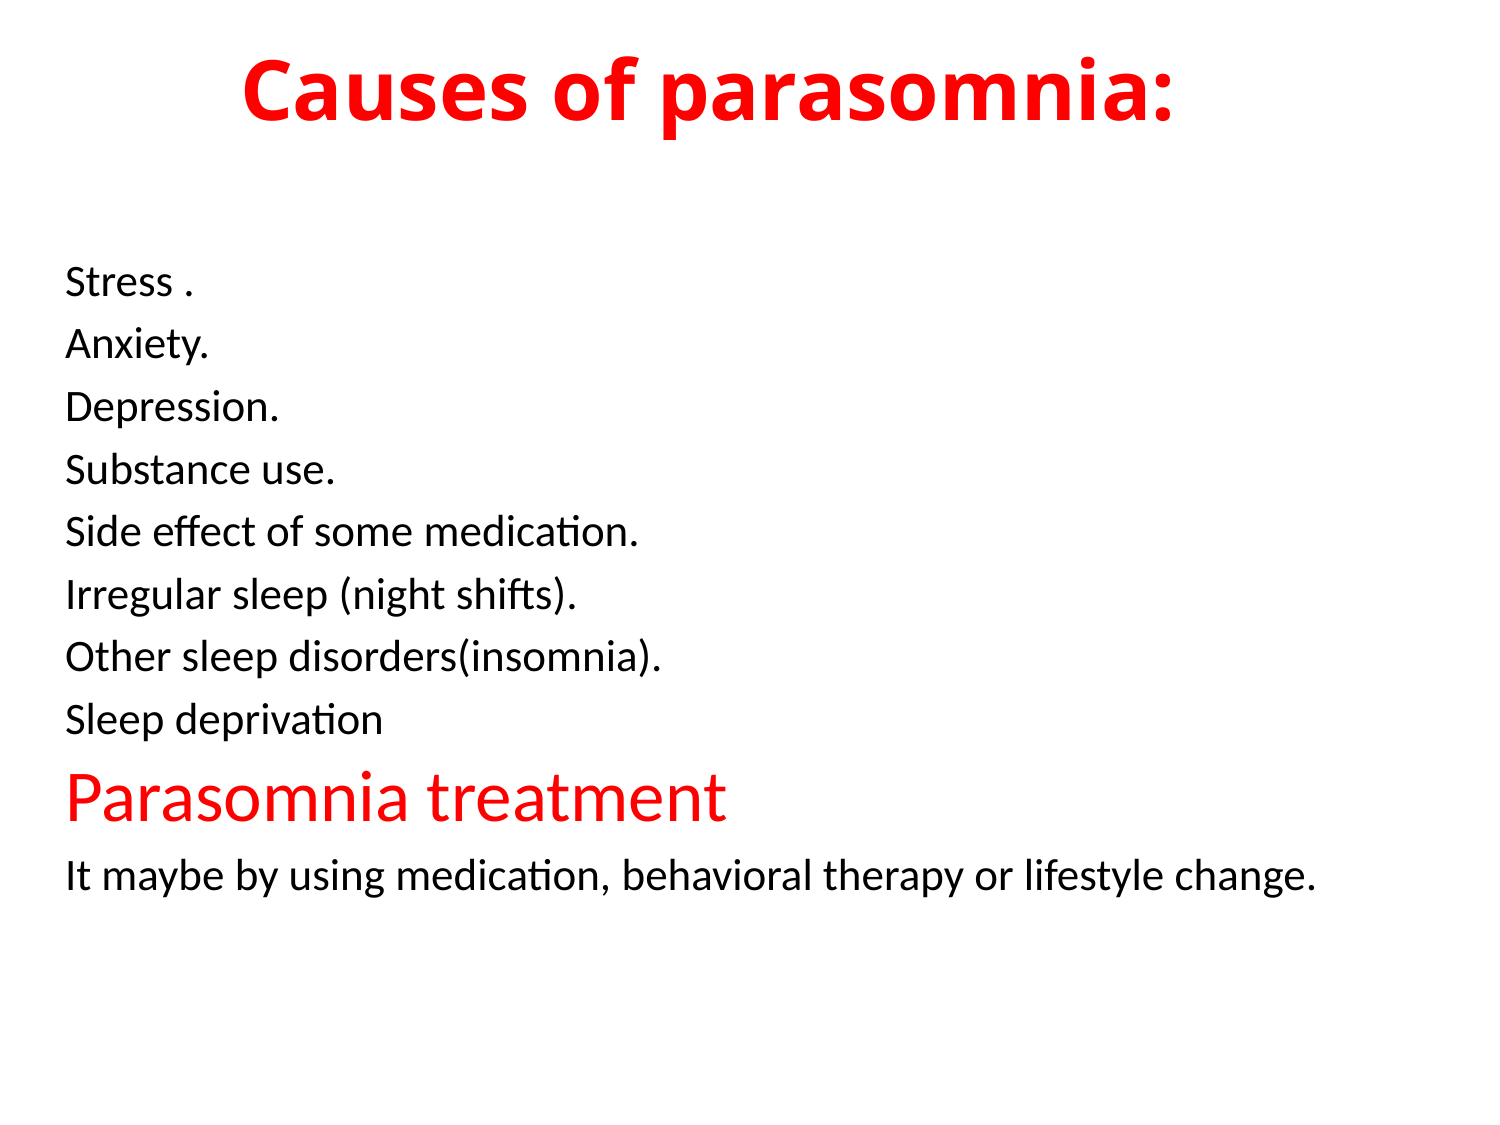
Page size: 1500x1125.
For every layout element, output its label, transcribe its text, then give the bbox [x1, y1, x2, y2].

title Causes of parasomnia: [225, 0, 1294, 188]
list Stress . Anxiety. Depression. Substance use. Side effect of some medication. Irregular sleep (night shifts). Other sleep disorders(insomnia). Sleep deprivation Parasomnia treatment It maybe by using medication, behavioral therapy or lifestyle change. [50, 249, 1338, 958]
